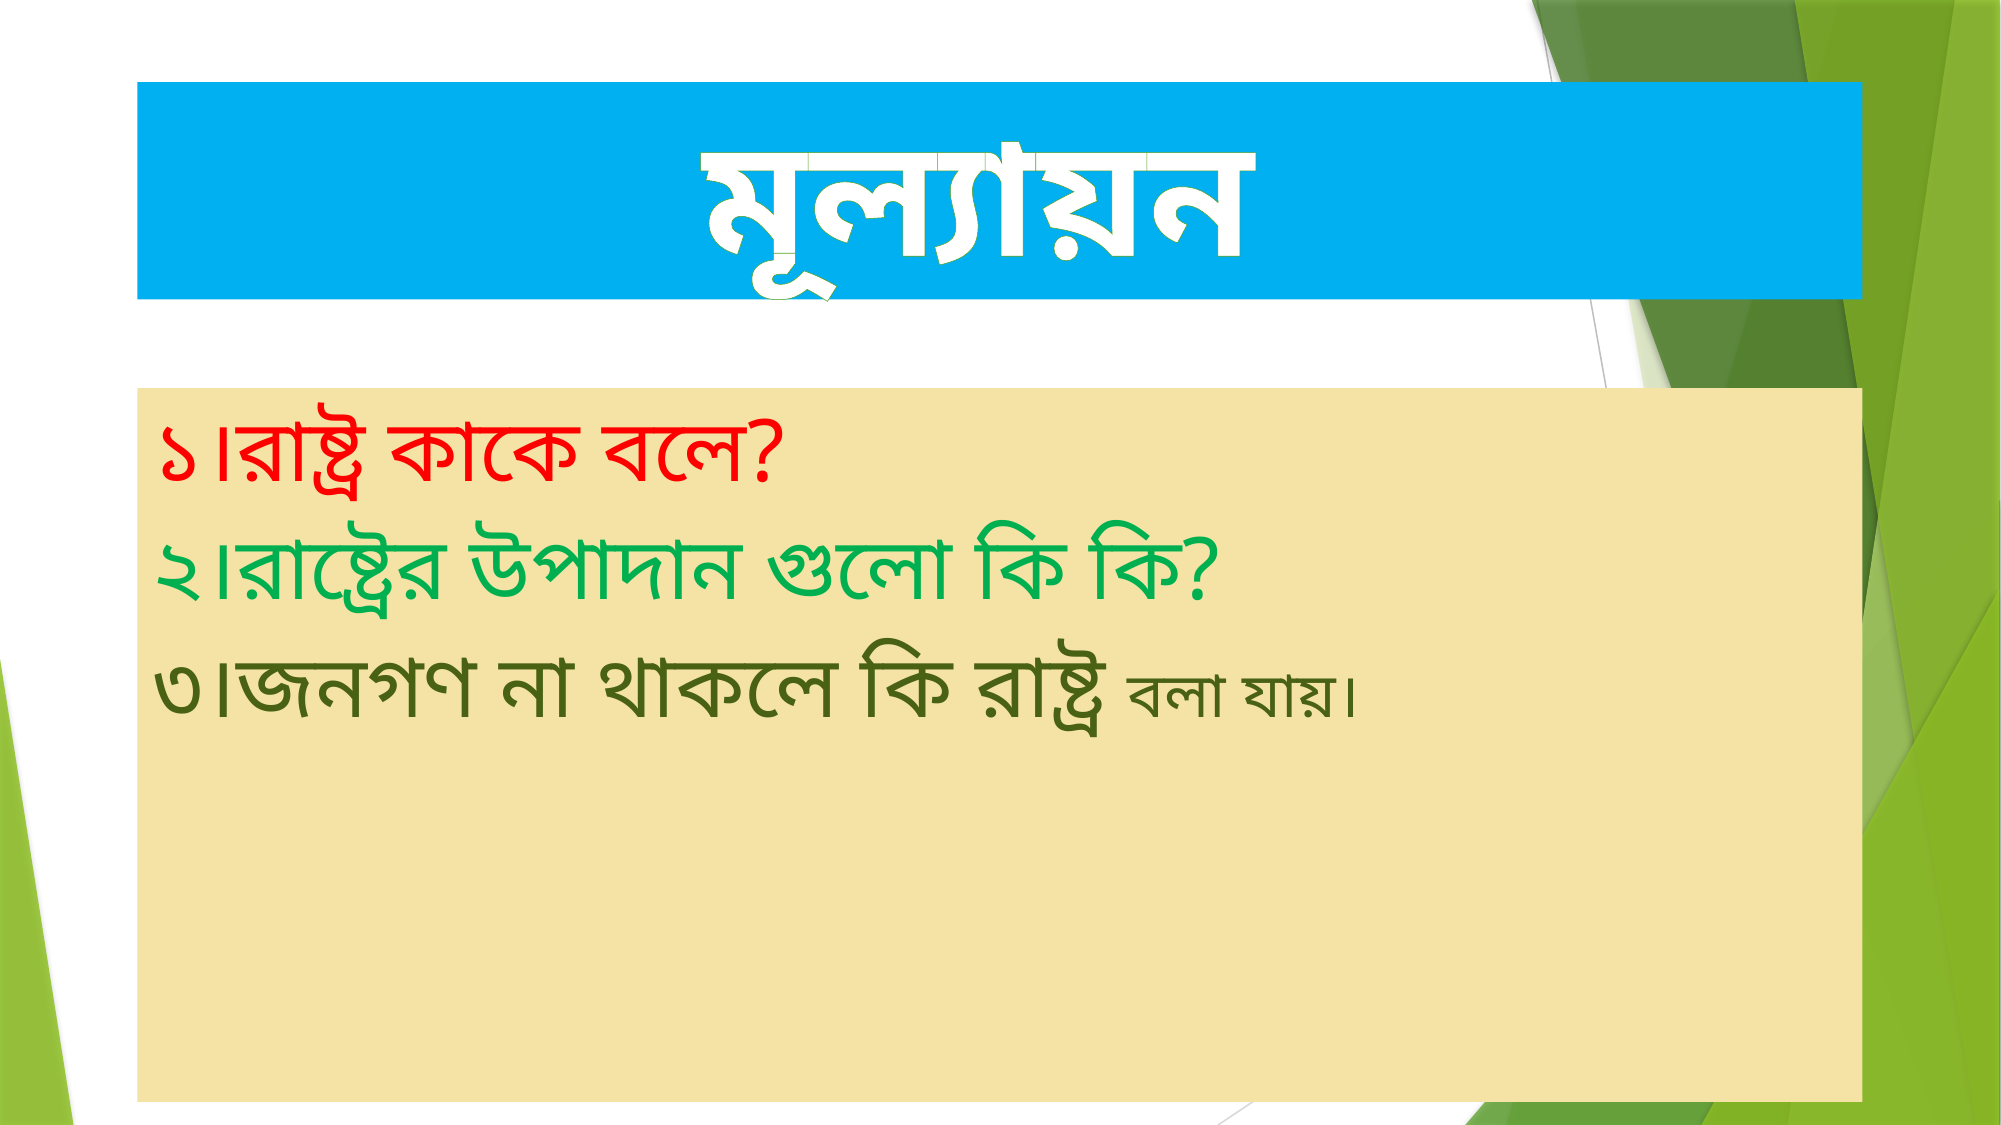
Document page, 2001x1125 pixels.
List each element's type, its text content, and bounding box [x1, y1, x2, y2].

title মূল্যায়ন [137, 82, 1863, 300]
list ১।রাষ্ট্র কাকে বলে? ২।রাষ্ট্রের উপাদান গুলো কি কি? ৩।জনগণ না থাকলে কি রাষ্ট্র বলা যায়। [137, 388, 1863, 1102]
